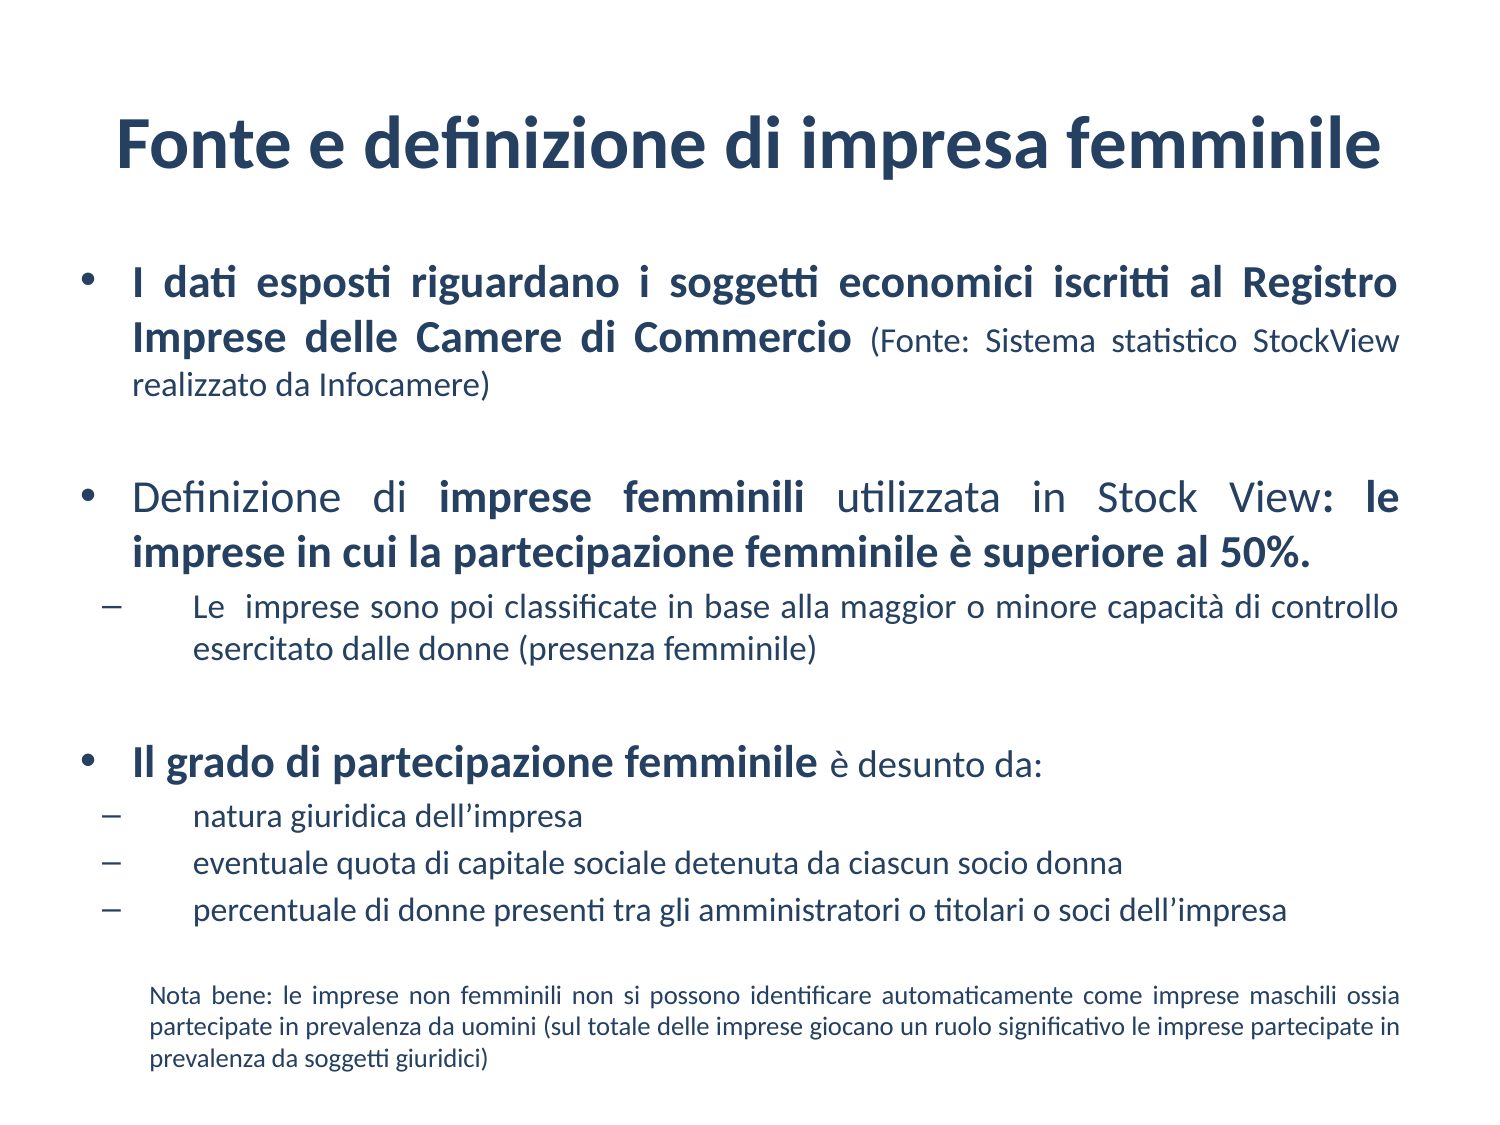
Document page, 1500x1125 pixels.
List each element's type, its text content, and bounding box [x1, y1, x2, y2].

list I dati esposti riguardano i soggetti economici iscritti al Registro Imprese delle Camere di Commercio (Fonte: Sistema statistico StockView realizzato da Infocamere) Definizione di imprese femminili utilizzata in Stock View: le imprese in cui la partecipazione femminile è superiore al 50%. Le imprese sono poi classificate in base alla maggior o minore capacità di controllo esercitato dalle donne (presenza femminile) Il grado di partecipazione femminile è desunto da: natura giuridica dell’impresa eventuale quota di capitale sociale detenuta da ciascun socio donna percentuale di donne presenti tra gli amministratori o titolari o soci dell’impresa Nota bene: le imprese non femminili non si possono identificare automaticamente come imprese maschili ossia partecipate in prevalenza da uomini (sul totale delle imprese giocano un ruolo significativo le imprese partecipate in prevalenza da soggetti giuridici) [64, 243, 1415, 1083]
title Fonte e definizione di impresa femminile [75, 45, 1425, 233]
